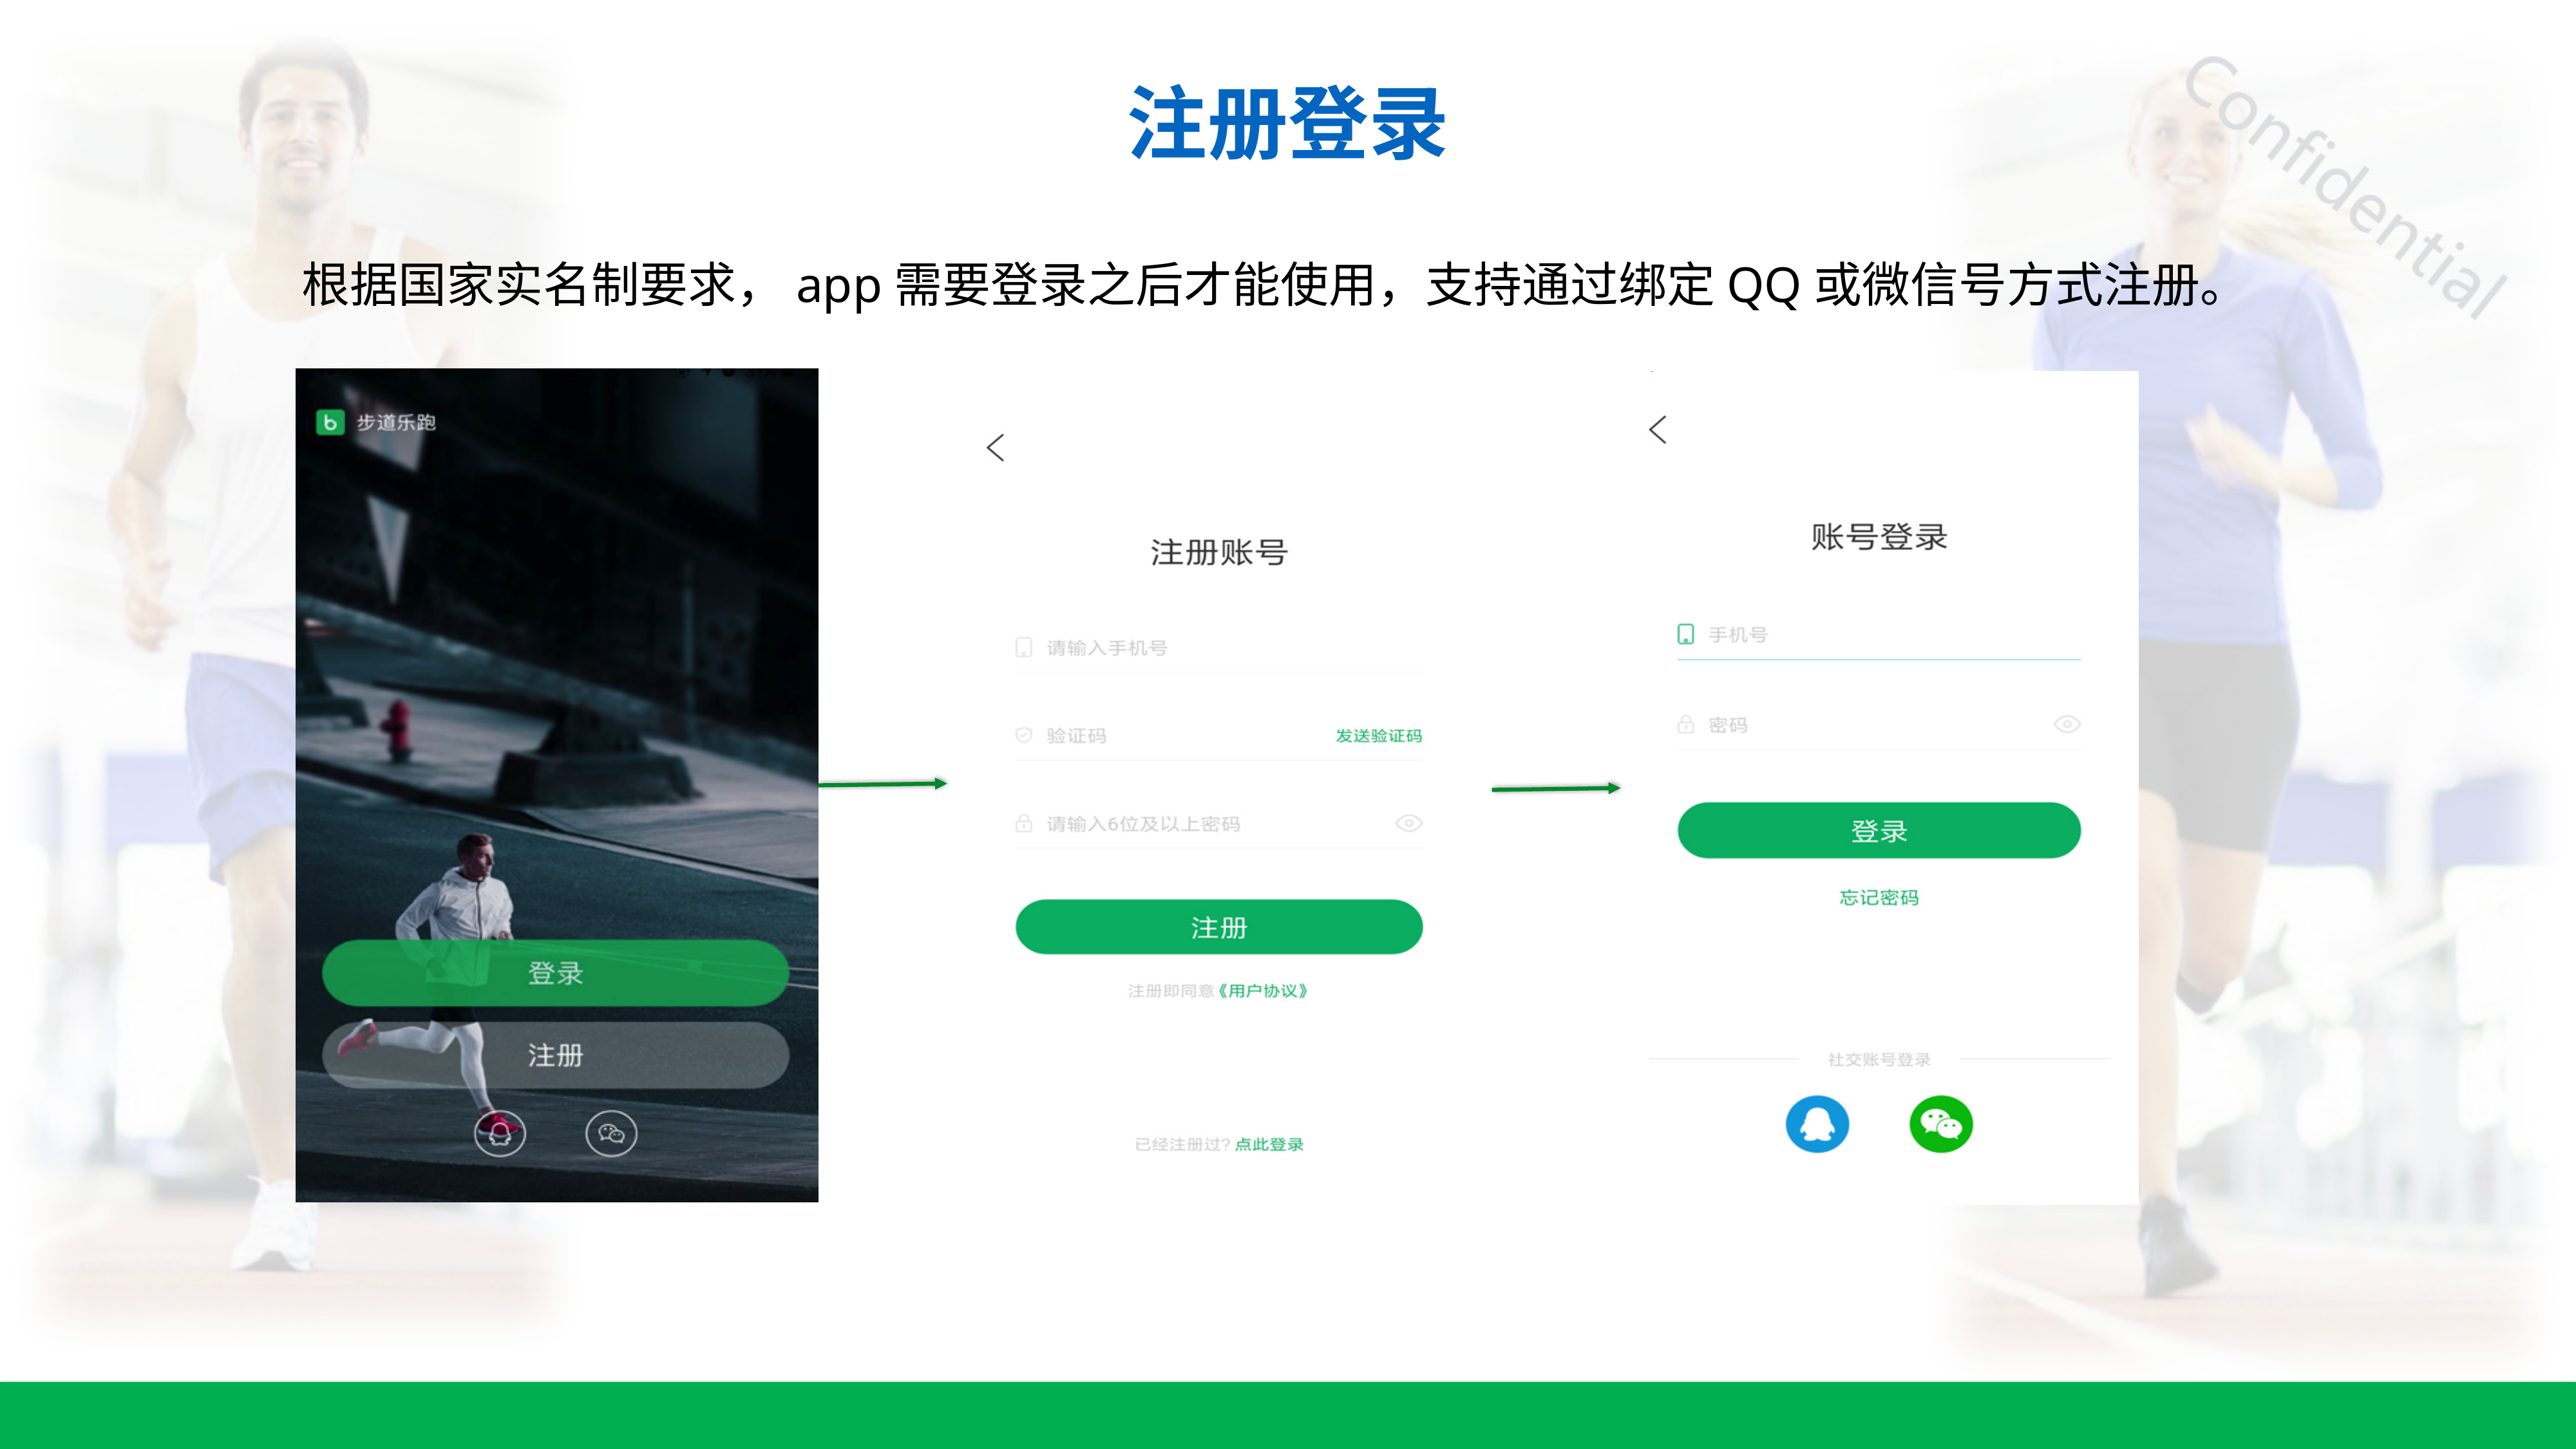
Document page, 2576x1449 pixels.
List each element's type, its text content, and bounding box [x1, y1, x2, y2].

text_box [1492, 788, 1621, 790]
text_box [818, 783, 948, 786]
picture [14, 175, 2563, 1379]
text_box 根据国家实名制要求，app需要登录之后才能使用，支持通过绑定QQ或微信号方式注册。 [296, 248, 2425, 317]
title 注册登录 [0, 0, 2576, 175]
